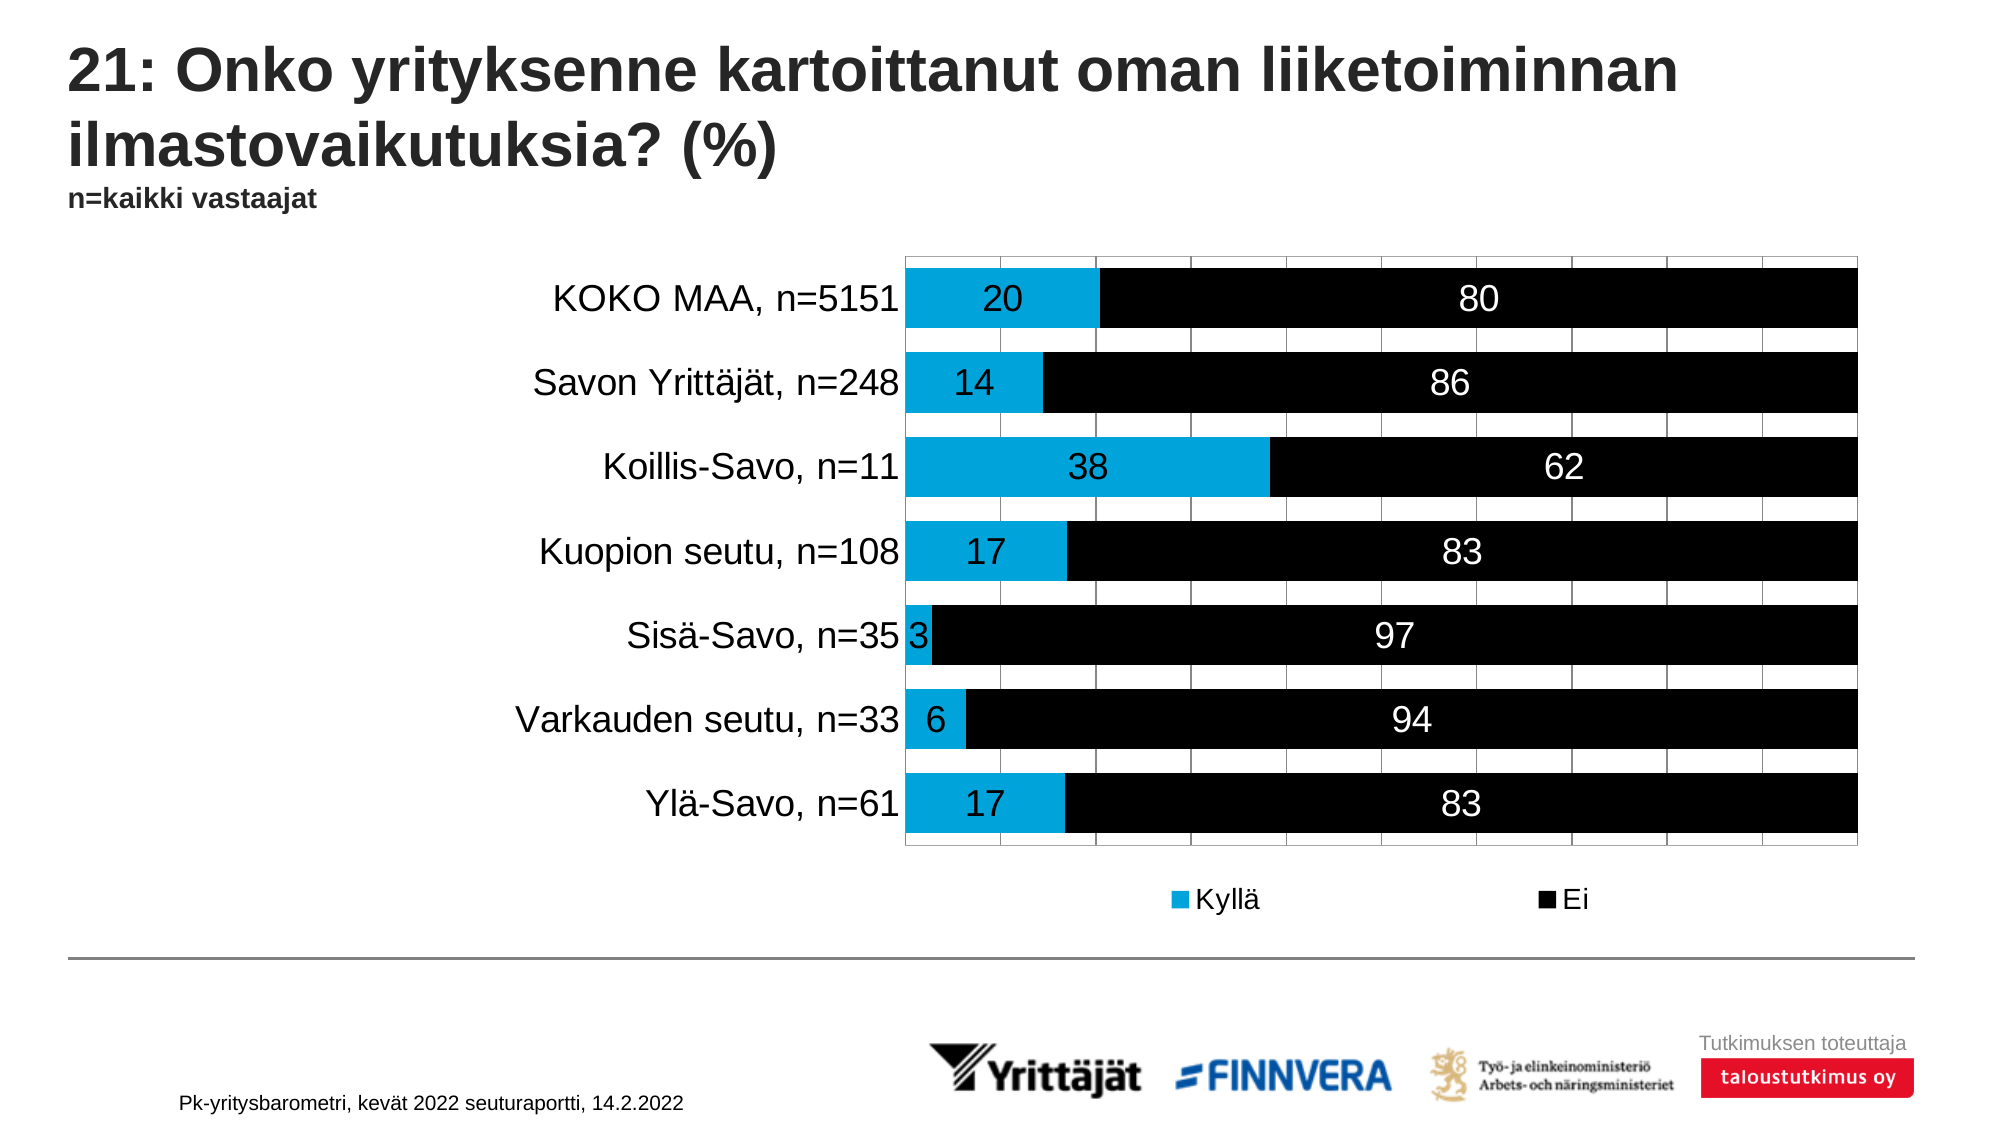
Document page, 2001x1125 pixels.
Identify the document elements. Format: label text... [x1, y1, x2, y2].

title 21: Onko yrityksenne kartoittanut oman liiketoiminnan ilmastovaikutuksia? (%) n=kaikki vastaajat [67, 30, 1913, 214]
picture [911, 1020, 1914, 1121]
footer Pk-yritysbarometri, kevät 2022 seuturaportti, 14.2.2022 [163, 1068, 976, 1122]
chart [67, 231, 1914, 942]
